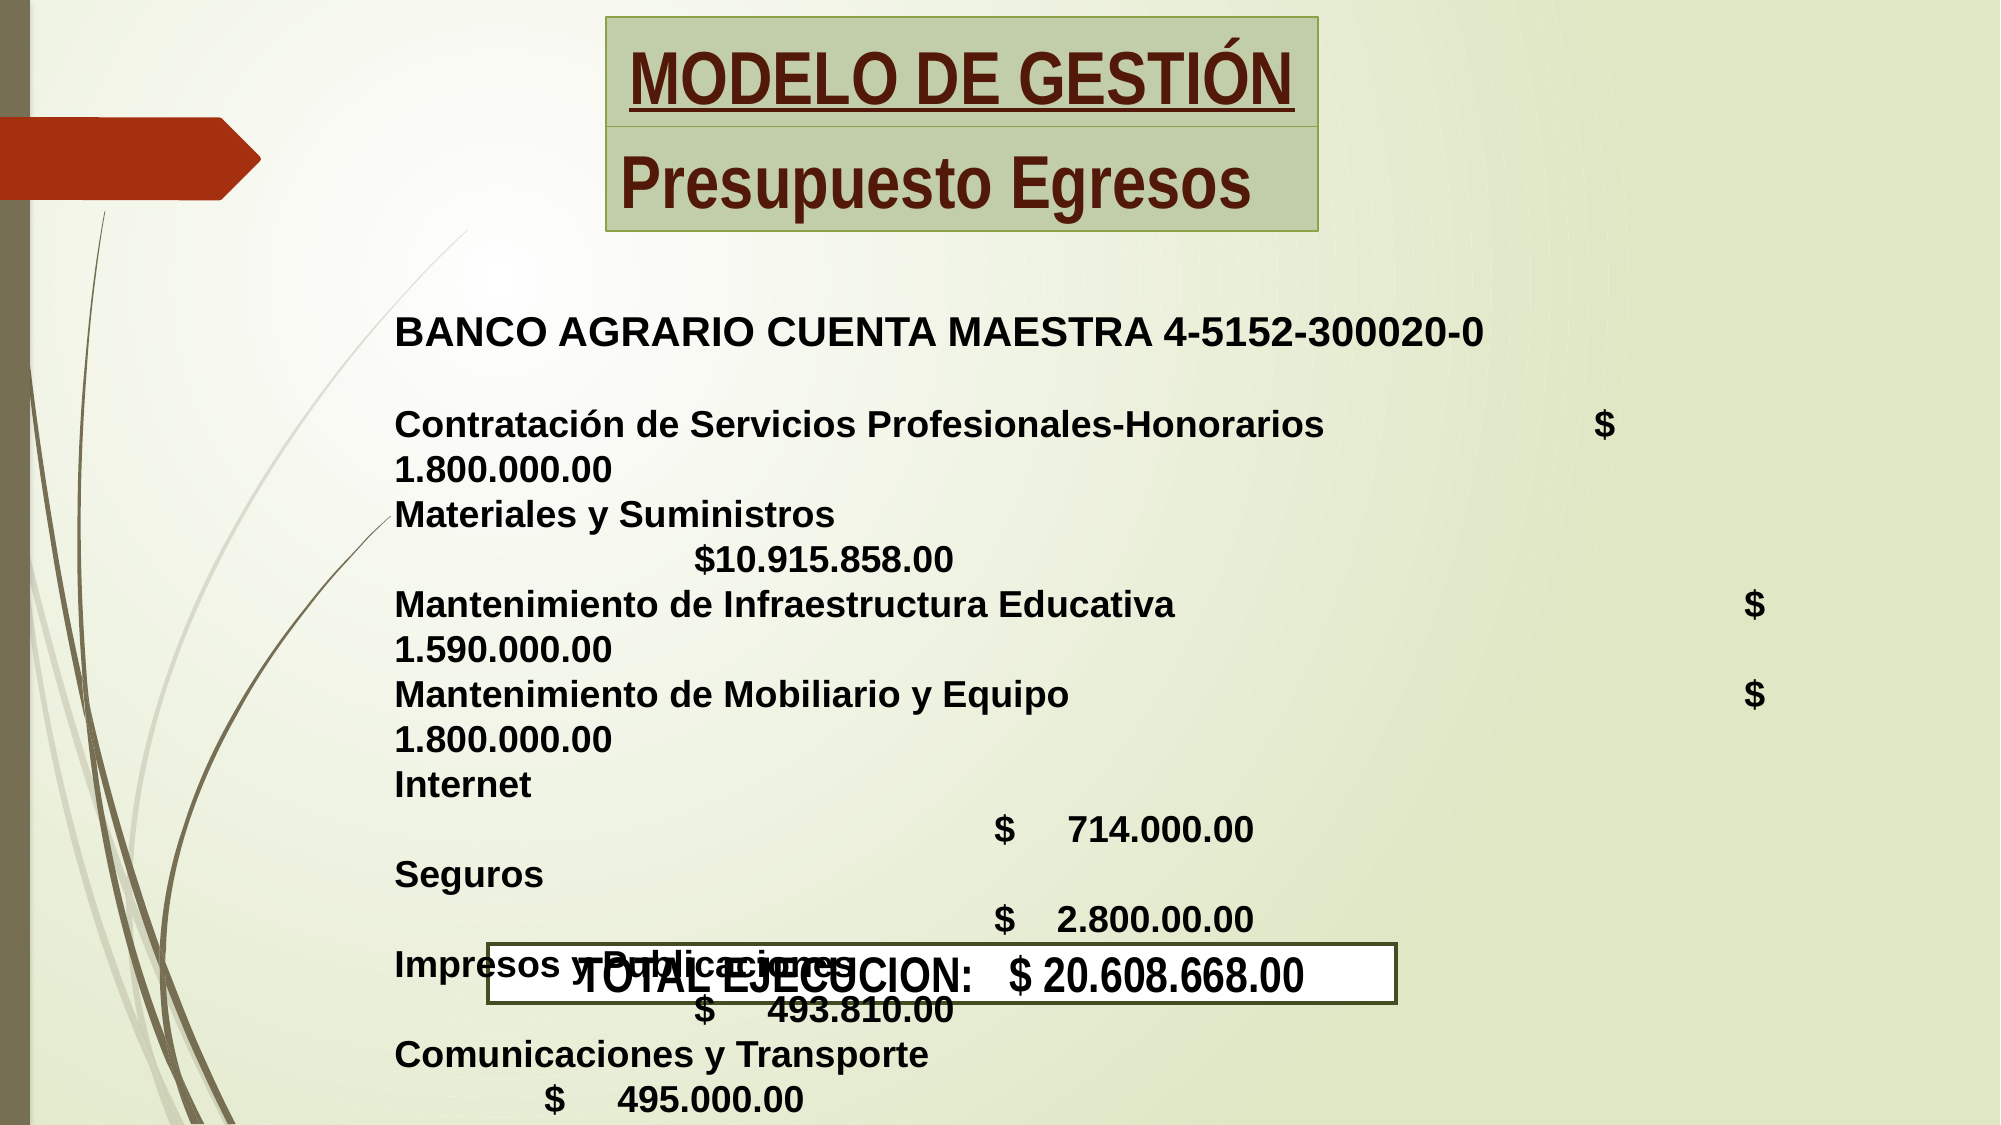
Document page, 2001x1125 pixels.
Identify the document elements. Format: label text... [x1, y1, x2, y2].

text_box BANCO AGRARIO CUENTA MAESTRA 4-5152-300020-0 Contratación de Servicios Profesionales-Honorarios $ 1.800.000.00 Materiales y Suministros $10.915.858.00 Mantenimiento de Infraestructura Educativa $ 1.590.000.00 Mantenimiento de Mobiliario y Equipo $ 1.800.000.00 Internet $ 714.000.00 Seguros $ 2.800.00.00 Impresos y Publicaciones $ 493.810.00 Comunicaciones y Transporte $ 495.000.00 [379, 297, 1838, 1125]
text_box MODELO DE GESTIÓN [605, 16, 1319, 126]
text_box Presupuesto Egresos [605, 126, 1319, 232]
